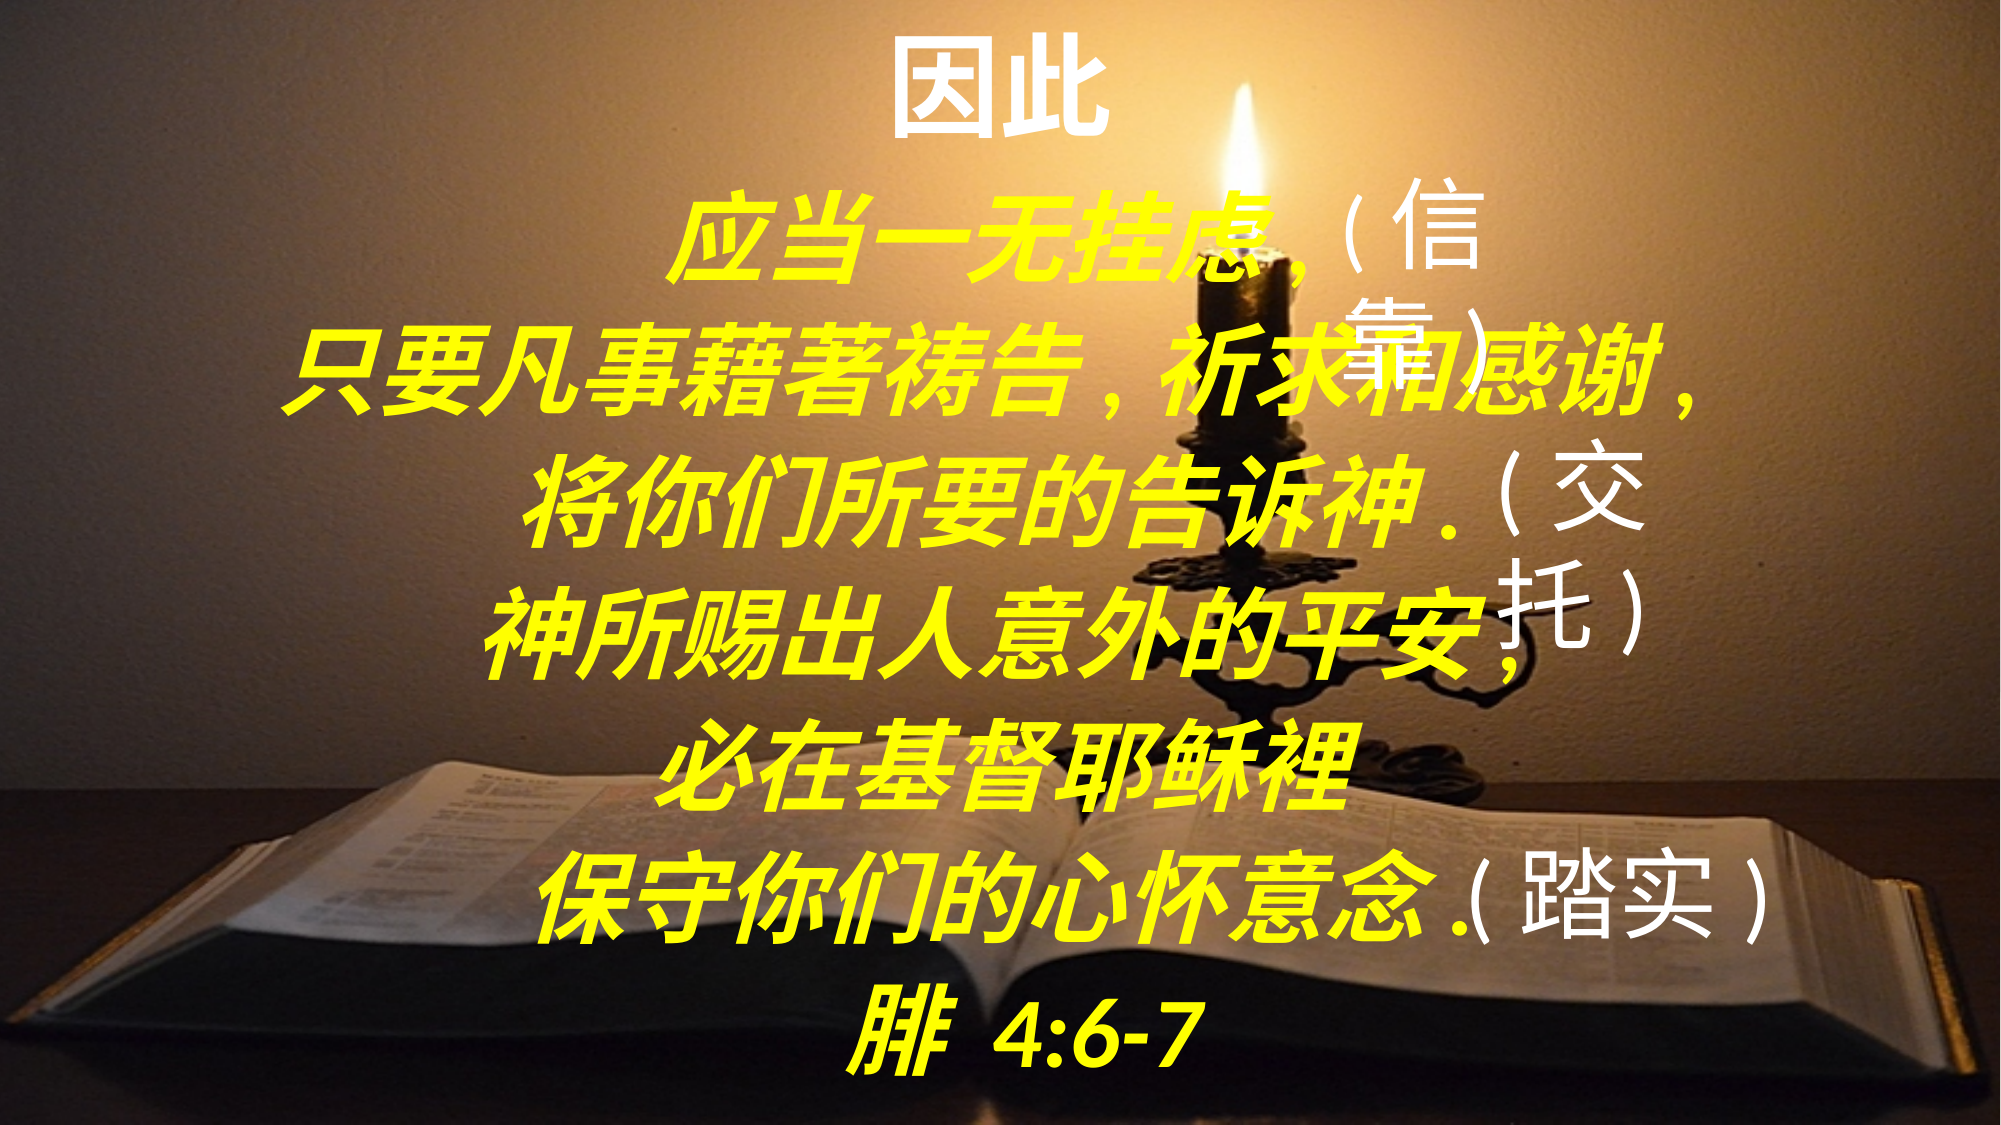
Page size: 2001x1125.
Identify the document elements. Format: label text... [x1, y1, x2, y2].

list 因此 应当一无挂虑, 只要凡事藉著祷告,祈求和感谢, 将你们所要的告诉神. 神所赐出人意外的平安, 必在基督耶稣裡 保守你们的心怀意念. 腓 4:6-7 [24, 37, 1975, 975]
picture [0, 0, 2001, 1125]
text_box (交托) [1480, 415, 1788, 671]
text_box (信靠) [1324, 154, 1638, 409]
text_box (踏实) [1437, 812, 1800, 959]
